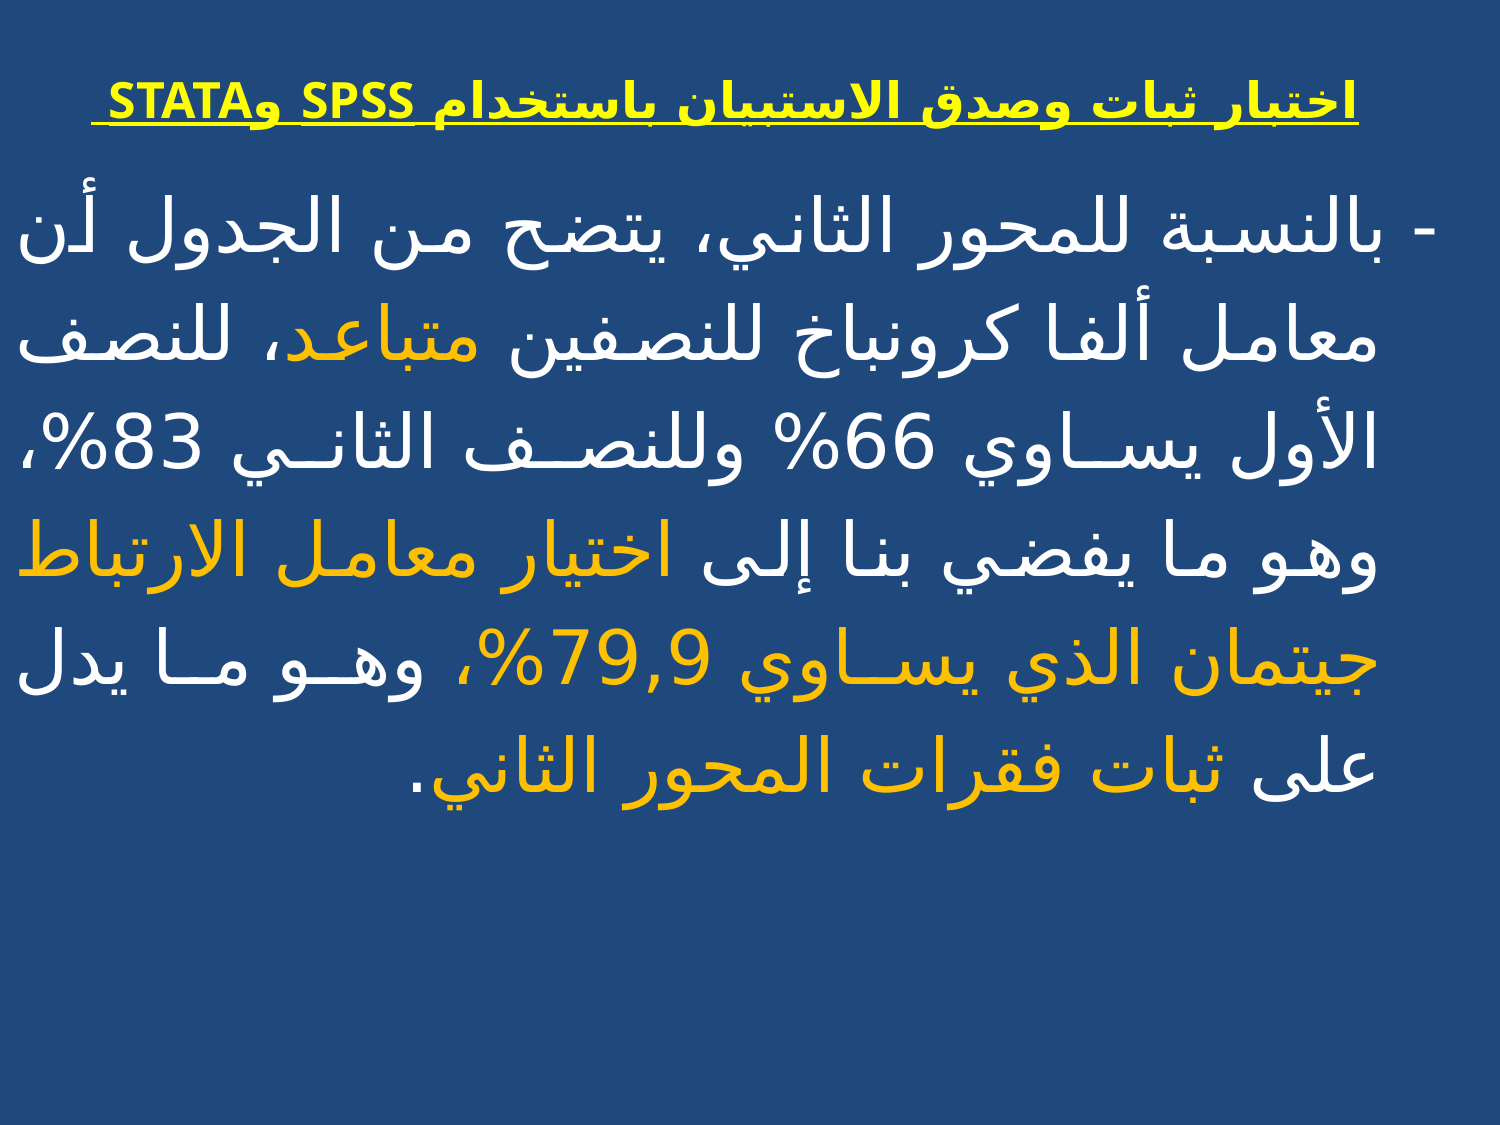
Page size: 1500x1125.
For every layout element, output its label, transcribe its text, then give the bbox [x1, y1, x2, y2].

title اختبار ثبات وصدق الاستبيان باستخدام SPSS وSTATA [0, 45, 1450, 152]
list - بالنسبة للمحور الثاني، يتضح من الجدول أن معامل ألفا كرونباخ للنصفين متباعد، للنصف الأول يساوي 66% وللنصف الثاني 83%، وهو ما يفضي بنا إلى اختيار معامل الارتباط جيتمان الذي يساوي 79,9%، وهو ما يدل على ثبات فقرات المحور الثاني. [0, 152, 1454, 1090]
